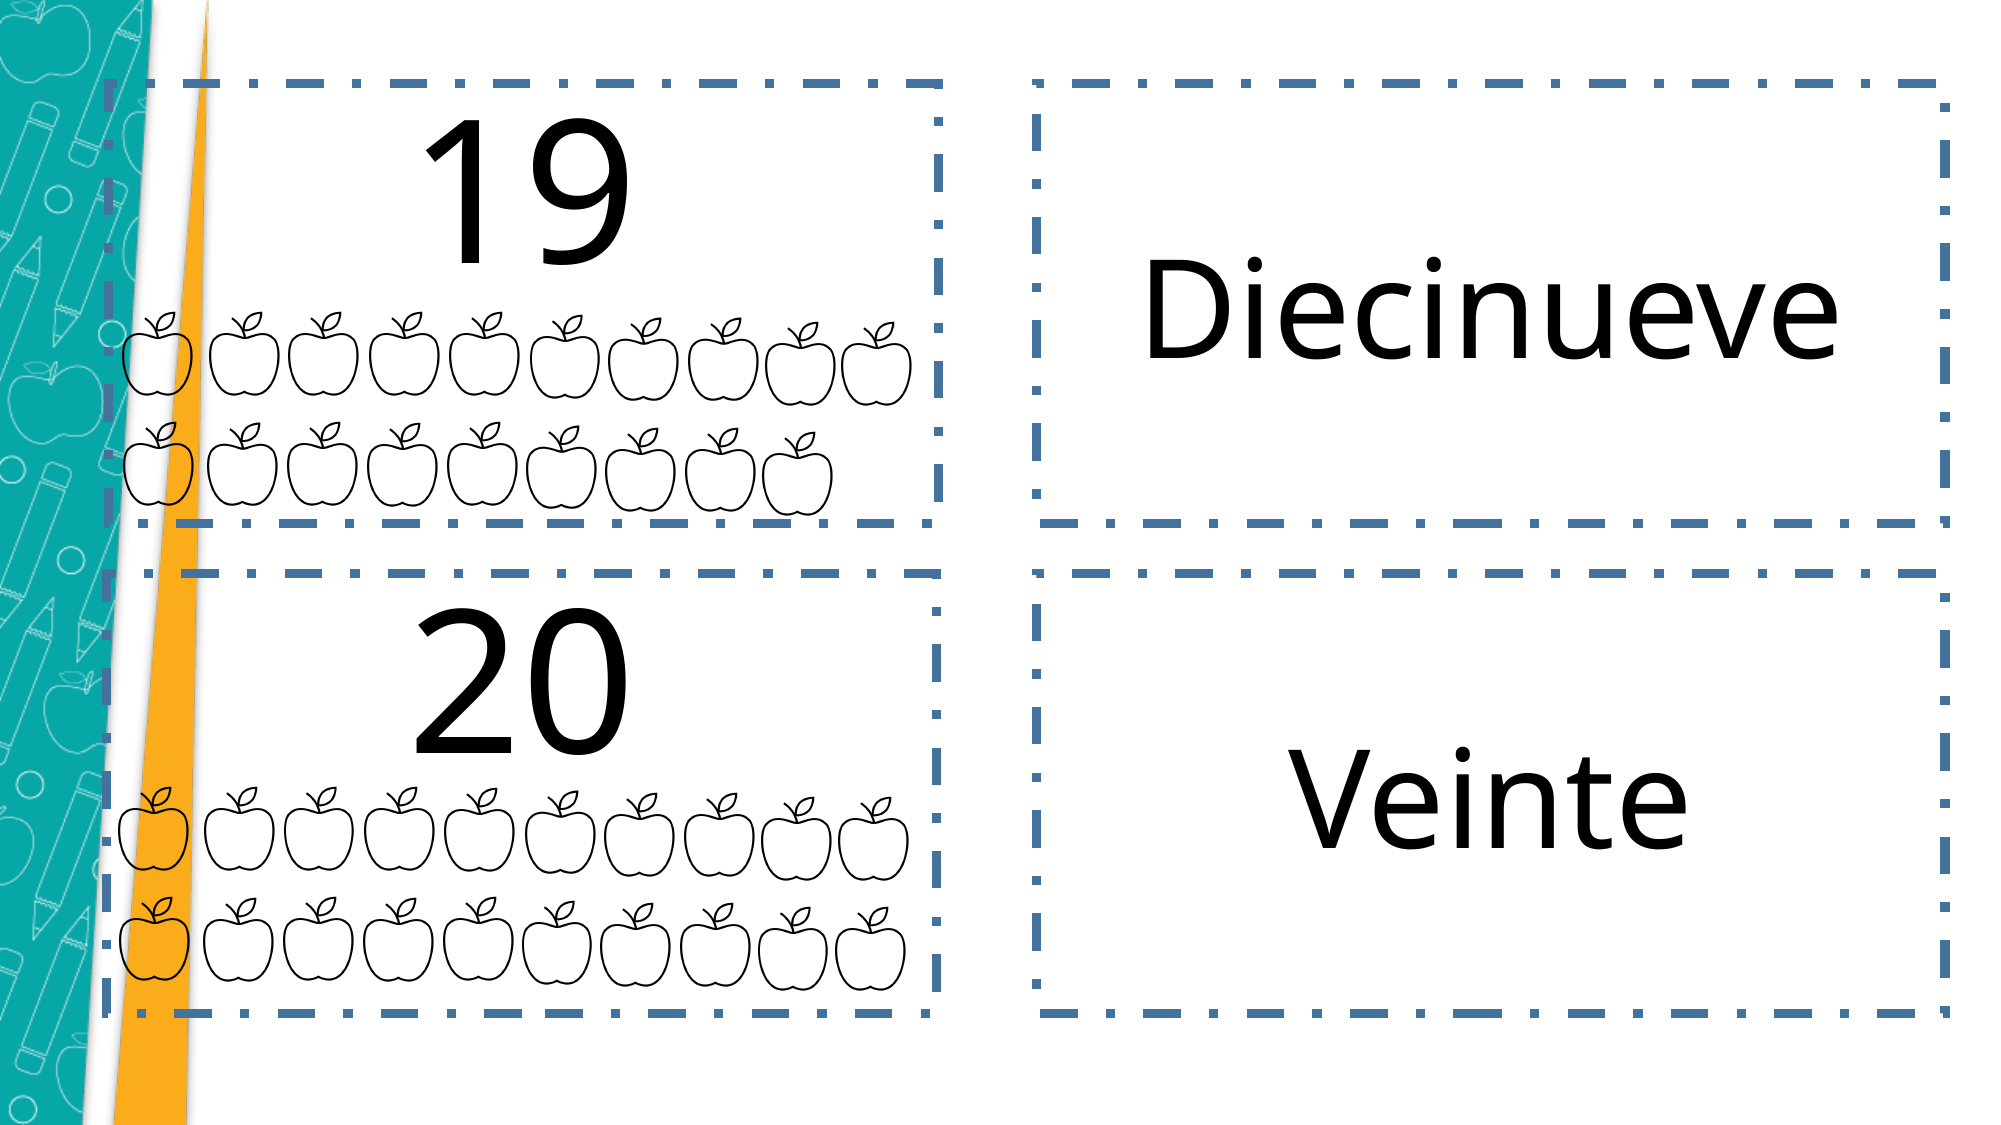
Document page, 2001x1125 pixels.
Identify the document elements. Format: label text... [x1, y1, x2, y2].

picture [0, 0, 927, 1125]
text_box Diecinueve [1036, 82, 1946, 524]
text_box 20 [106, 572, 938, 1014]
text_box Veinte [1036, 572, 1946, 1014]
text_box 19 [107, 82, 939, 524]
